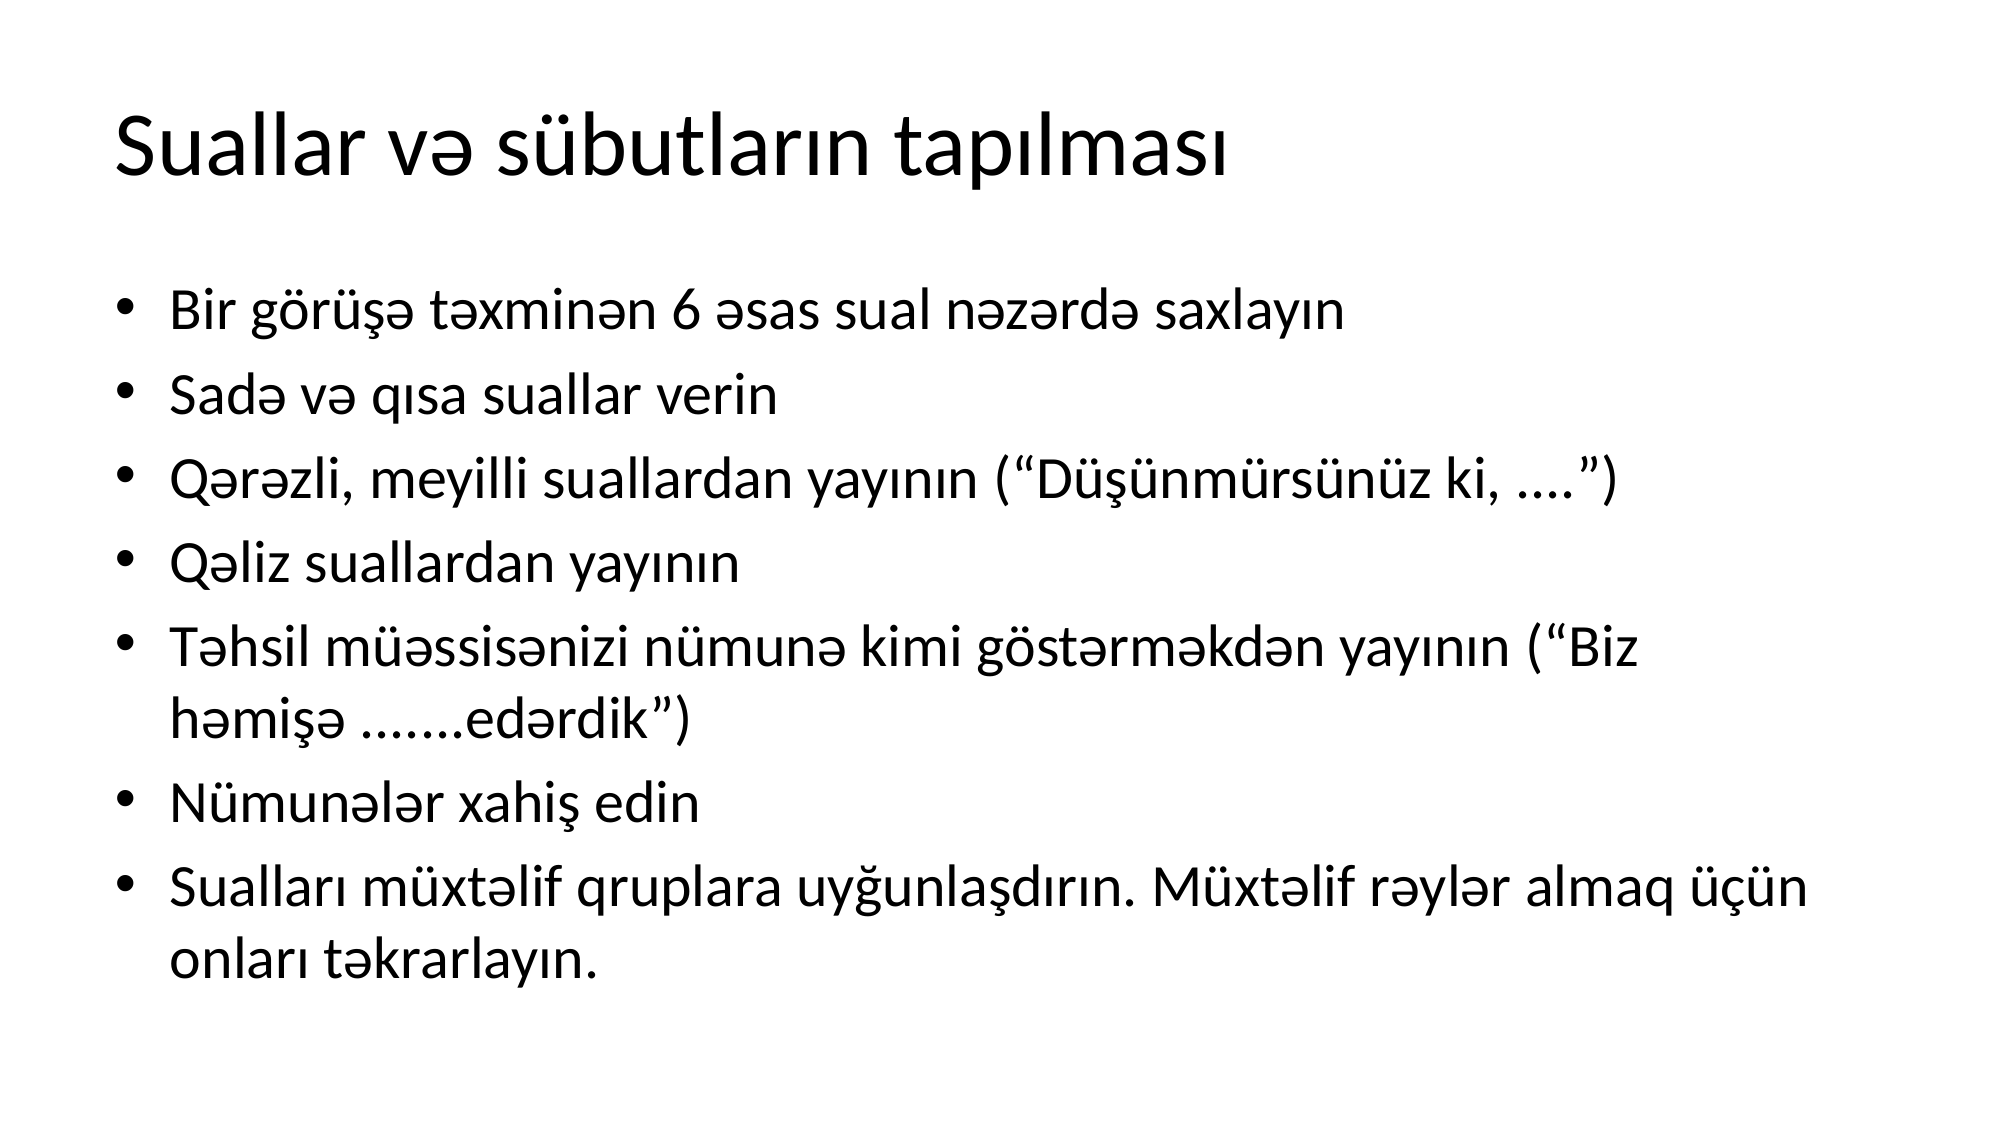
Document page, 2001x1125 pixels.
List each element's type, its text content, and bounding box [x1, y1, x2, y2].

title Suallar və sübutların tapılması [99, 45, 1900, 233]
list Bir görüşə təxminən 6 əsas sual nəzərdə saxlayın Sadə və qısa suallar verin Qərəzli, meyilli suallardan yayının (“Düşünmürsünüz ki, ....”) Qəliz suallardan yayının Təhsil müəssisənizi nümunə kimi göstərməkdən yayının (“Biz həmişə .......edərdik”) Nümunələr xahiş edin Sualları müxtəlif qruplara uyğunlaşdırın. Müxtəlif rəylər almaq üçün onları təkrarlayın. [99, 262, 1900, 1005]
